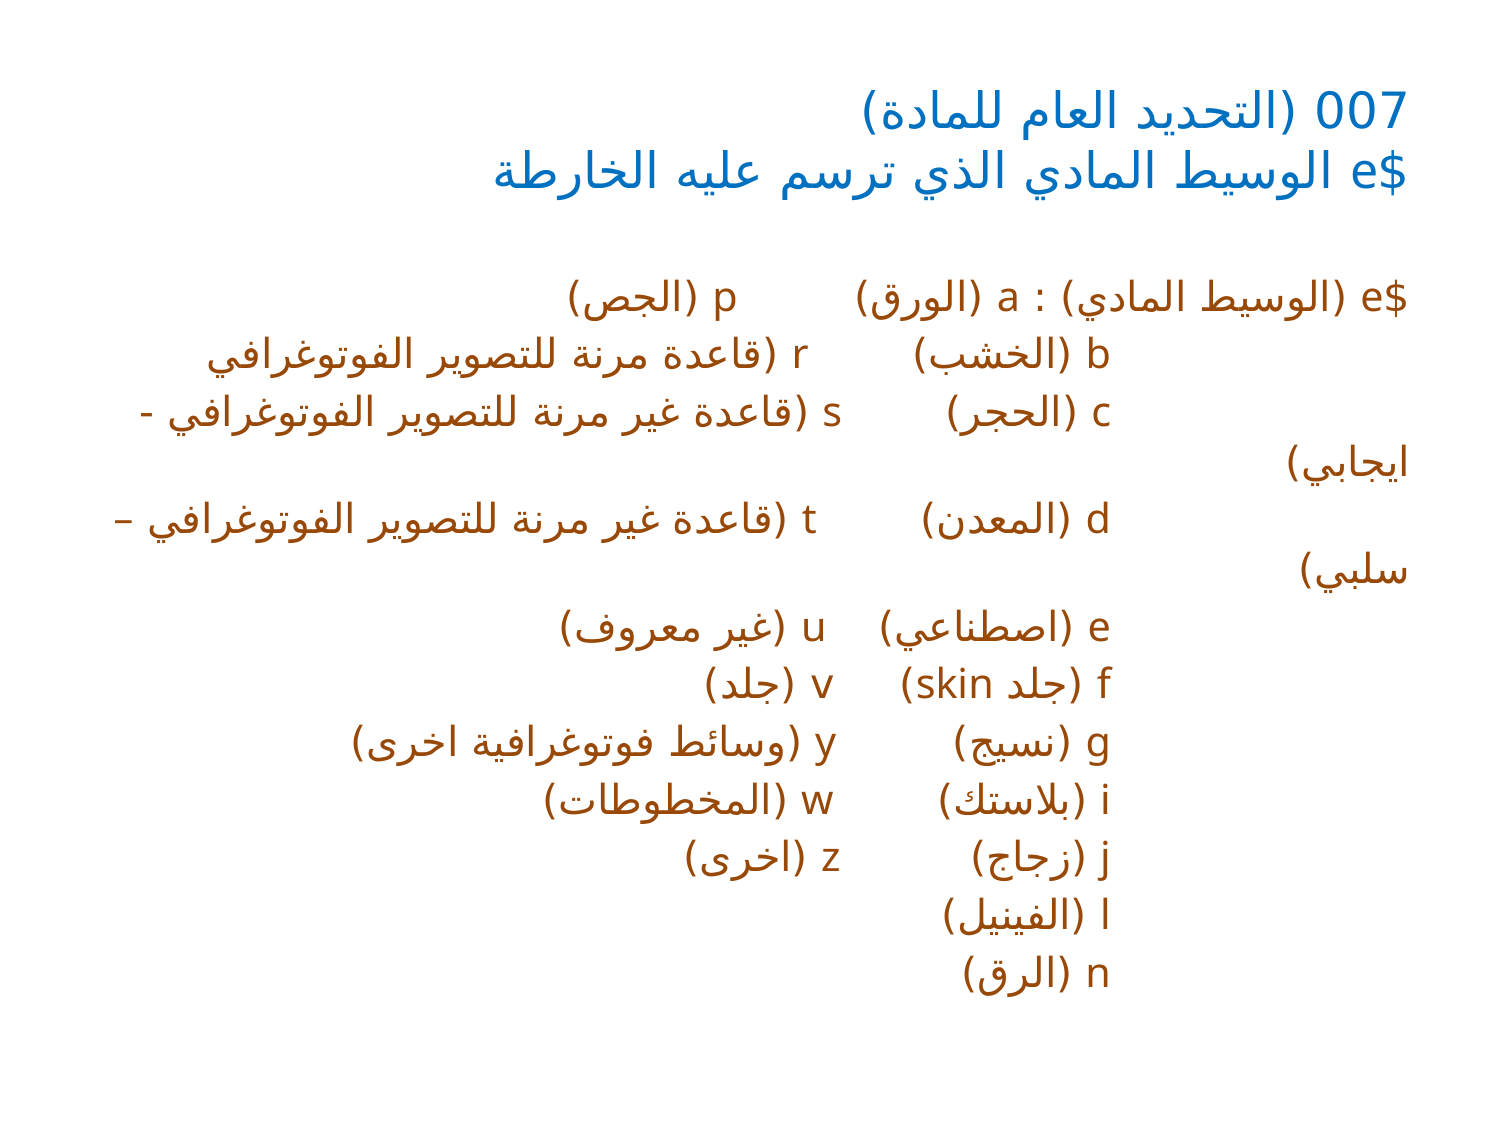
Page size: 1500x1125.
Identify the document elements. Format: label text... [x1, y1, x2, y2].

list $e (الوسيط المادي) : a (الورق) p (الجص) b (الخشب) r (قاعدة مرنة للتصوير الفوتوغرافي c (الحجر) s (قاعدة غير مرنة للتصوير الفوتوغرافي - ايجابي) d (المعدن) t (قاعدة غير مرنة للتصوير الفوتوغرافي – سلبي) e (اصطناعي) u (غير معروف) f (جلد skin) v (جلد) g (نسيج) y (وسائط فوتوغرافية اخرى) i (بلاستك) w (المخطوطات) j (زجاج) z (اخرى) l (الفينيل) n (الرق) [75, 262, 1425, 1005]
title 007 (التحديد العام للمادة) $e الوسيط المادي الذي ترسم عليه الخارطة [75, 45, 1425, 233]
